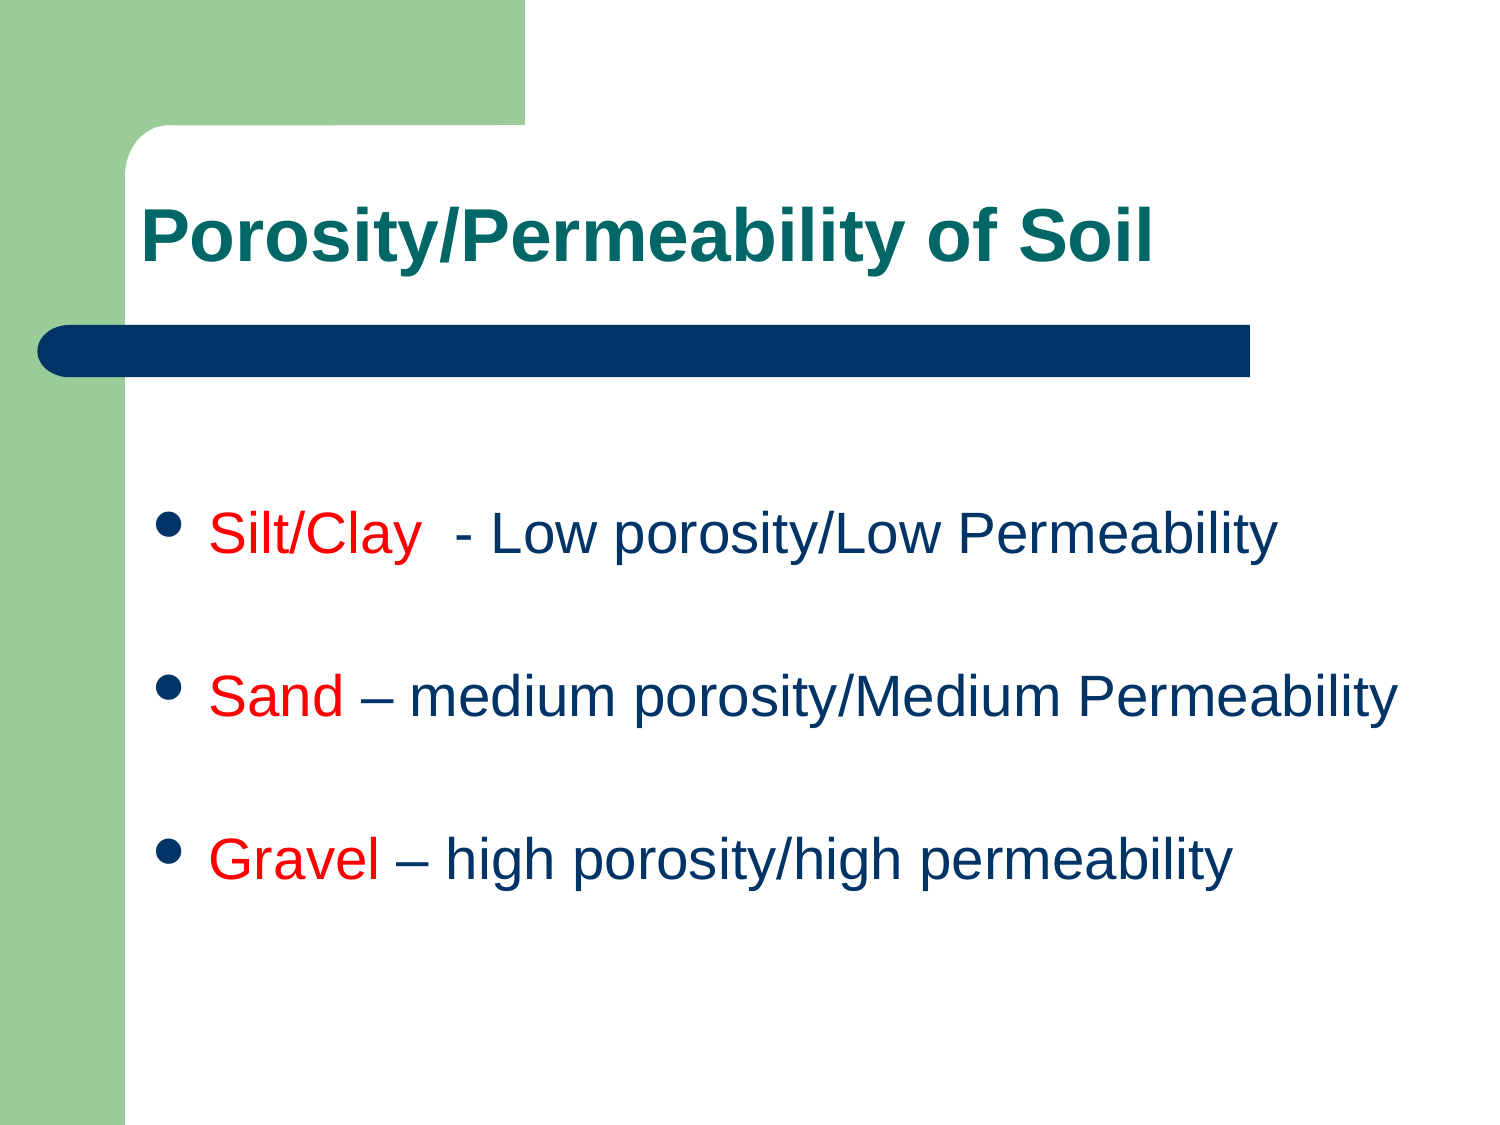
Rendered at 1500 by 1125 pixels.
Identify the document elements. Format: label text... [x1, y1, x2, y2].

list Silt/Clay - Low porosity/Low Permeability Sand – medium porosity/Medium Permeability Gravel – high porosity/high permeability [137, 487, 1463, 999]
title Porosity/Permeability of Soil [125, 125, 1425, 313]
